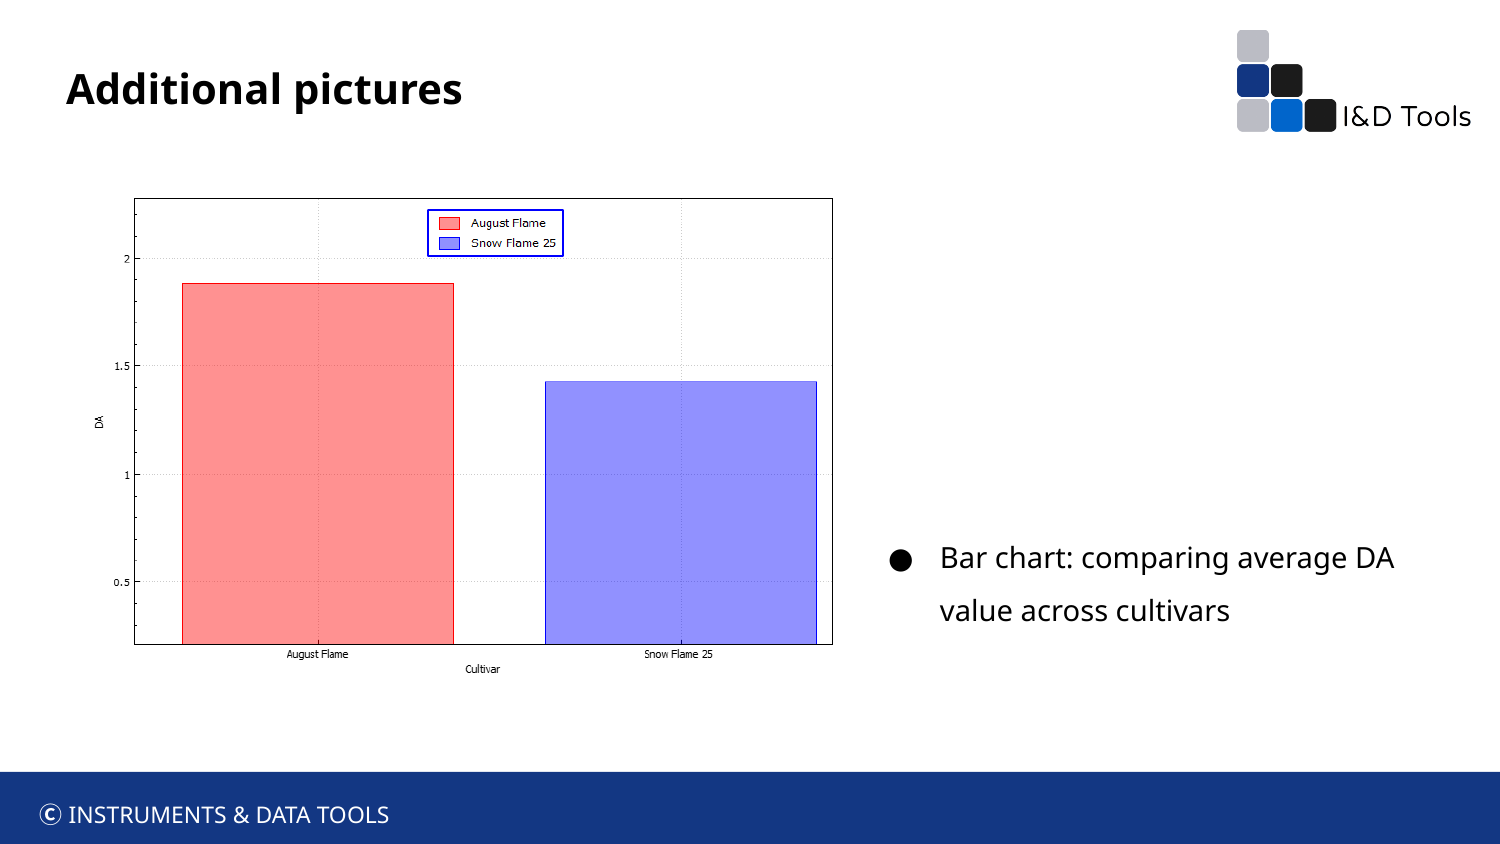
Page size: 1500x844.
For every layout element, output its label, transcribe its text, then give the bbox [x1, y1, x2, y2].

picture [94, 182, 846, 680]
text_box Additional pictures [51, 47, 1449, 142]
picture [1237, 30, 1471, 132]
text_box Bar chart: comparing average DA value across cultivars [850, 507, 1430, 579]
